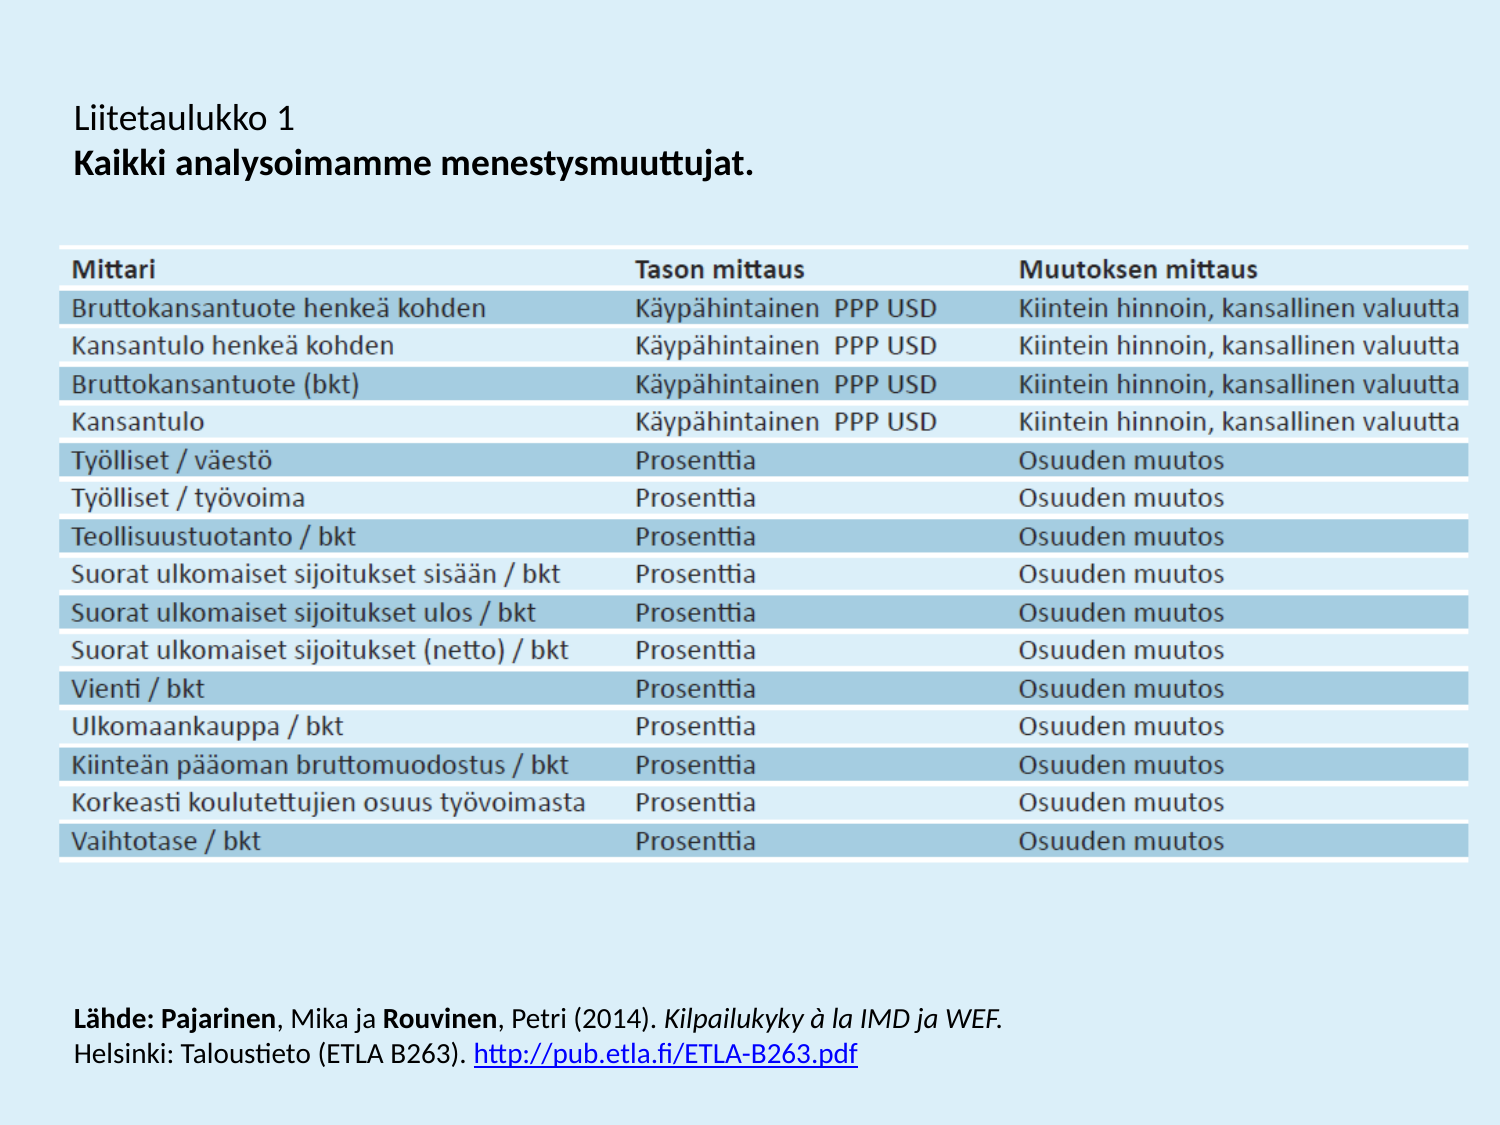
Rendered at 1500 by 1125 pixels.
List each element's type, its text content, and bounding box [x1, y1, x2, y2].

picture [58, 236, 1481, 871]
text_box Liitetaulukko 1 Kaikki analysoimamme menestysmuuttujat. [58, 85, 1480, 191]
text_box Lähde: Pajarinen, Mika ja Rouvinen, Petri (2014). Kilpailukyky à la IMD ja WEF. Helsinki: Taloustieto (ETLA B263). http://pub.etla.fi/ETLA-B263.pdf [58, 992, 1450, 1077]
